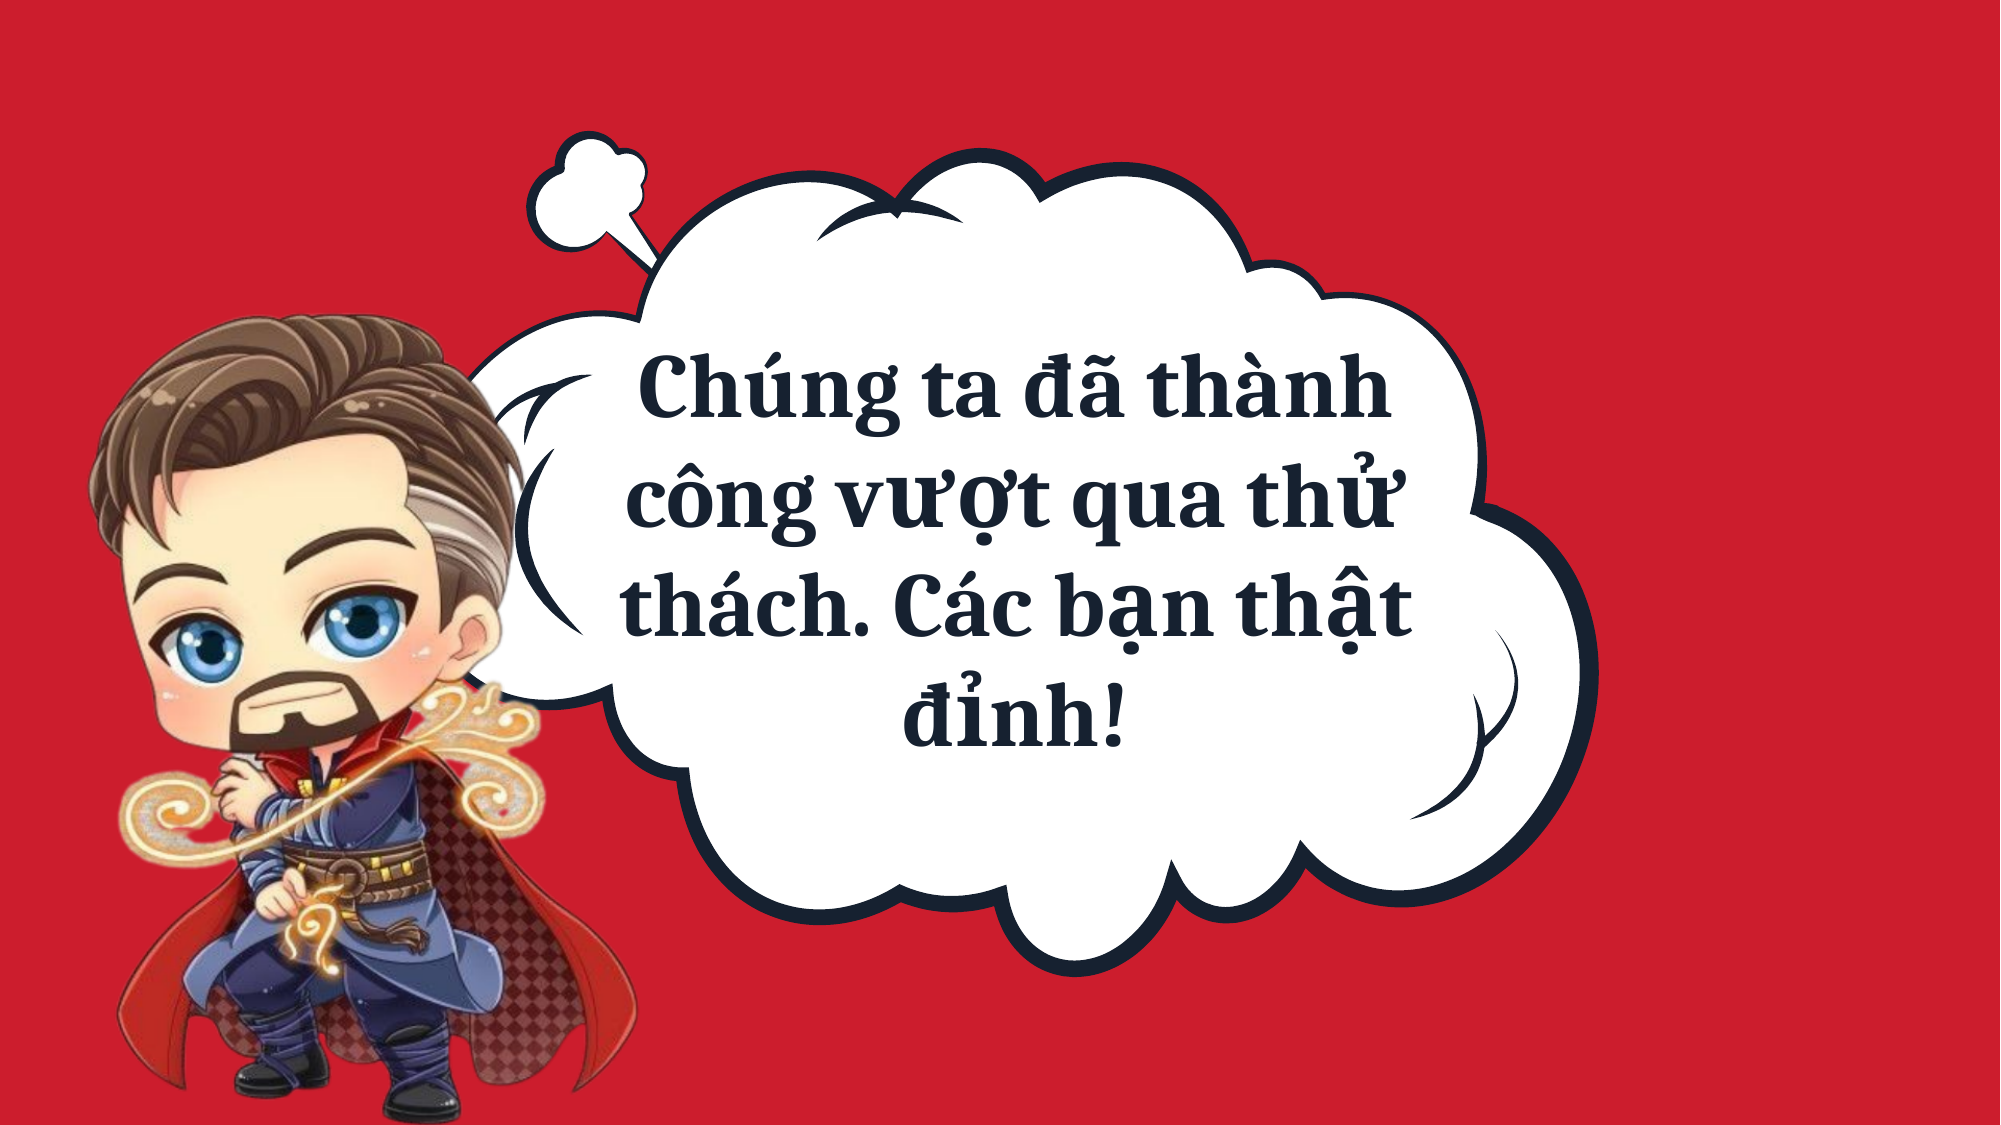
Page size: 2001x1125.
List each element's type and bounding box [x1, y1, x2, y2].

picture [61, 281, 713, 1125]
text_box [387, 130, 1613, 978]
